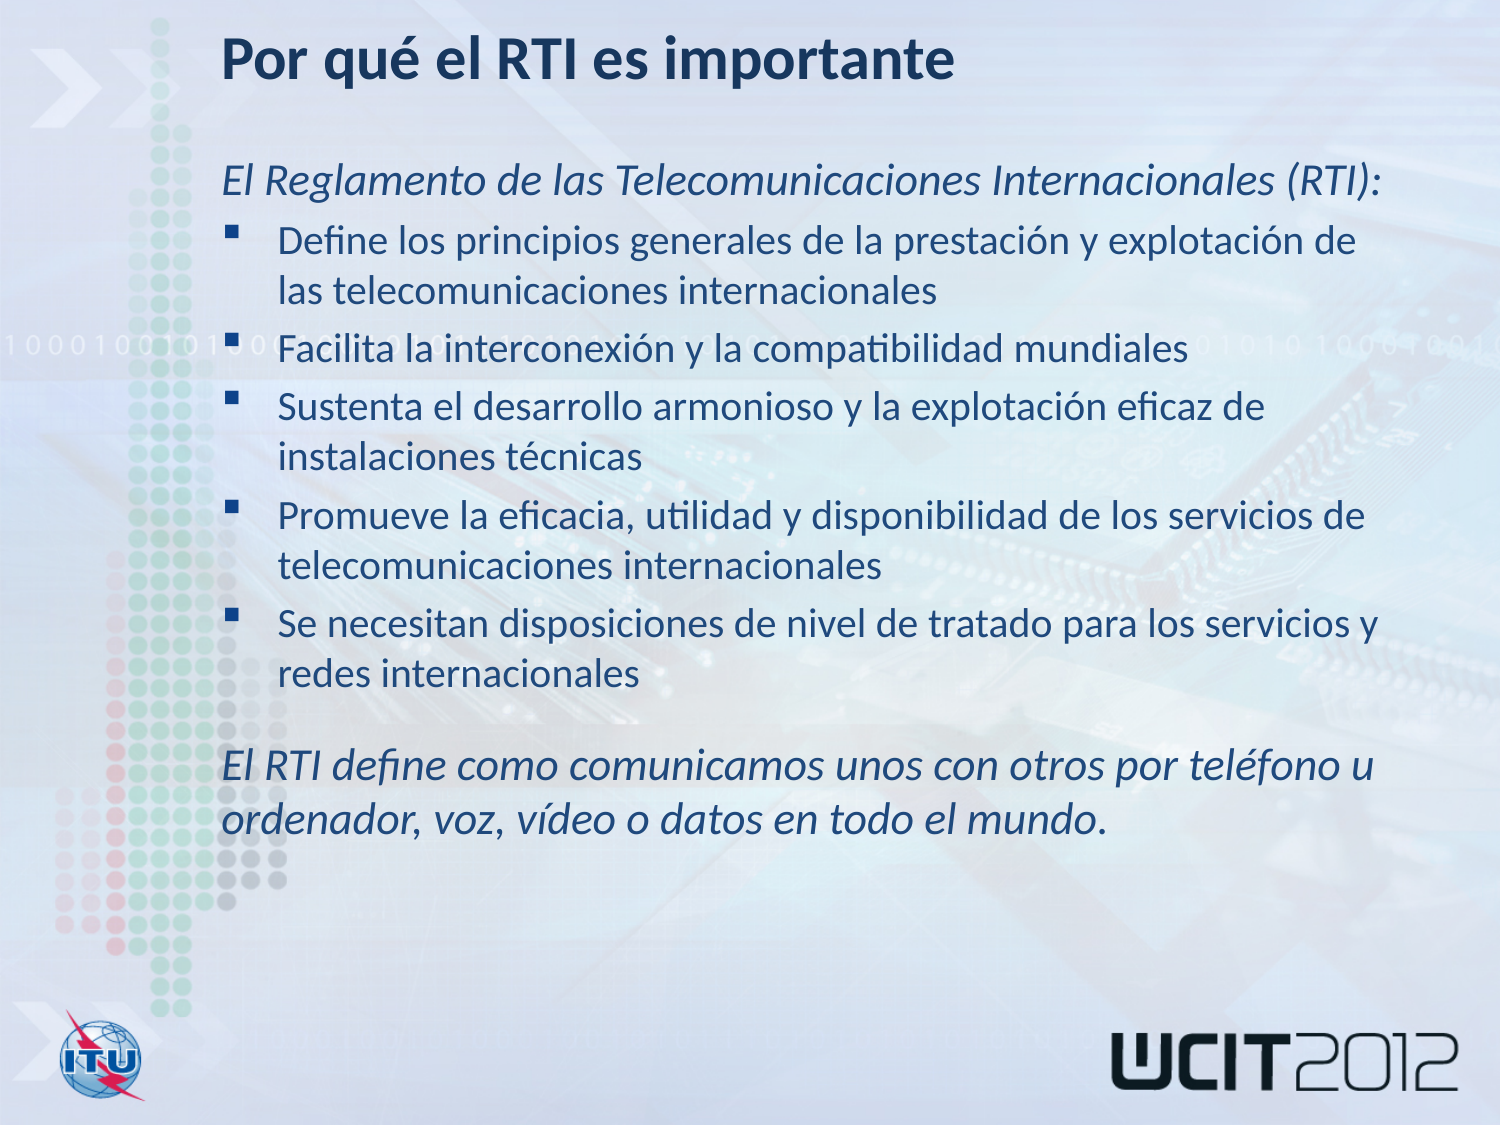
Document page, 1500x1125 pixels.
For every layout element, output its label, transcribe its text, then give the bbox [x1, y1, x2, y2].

text_box El Reglamento de las Telecomunicaciones Internacionales (RTI): Define los principios generales de la prestación y explotación de las telecomunicaciones internacionales Facilita la interconexión y la compatibilidad mundiales Sustenta el desarrollo armonioso y la explotación eficaz de instalaciones técnicas Promueve la eficacia, utilidad y disponibilidad de los servicios de telecomunicaciones internacionales Se necesitan disposiciones de nivel de tratado para los servicios y redes internacionales El RTI define como comunicamos unos con otros por teléfono u ordenador, voz, vídeo o datos en todo el mundo. [206, 141, 1419, 1047]
text_box Por qué el RTI es importante [206, 9, 1484, 109]
picture [0, 0, 1500, 1125]
